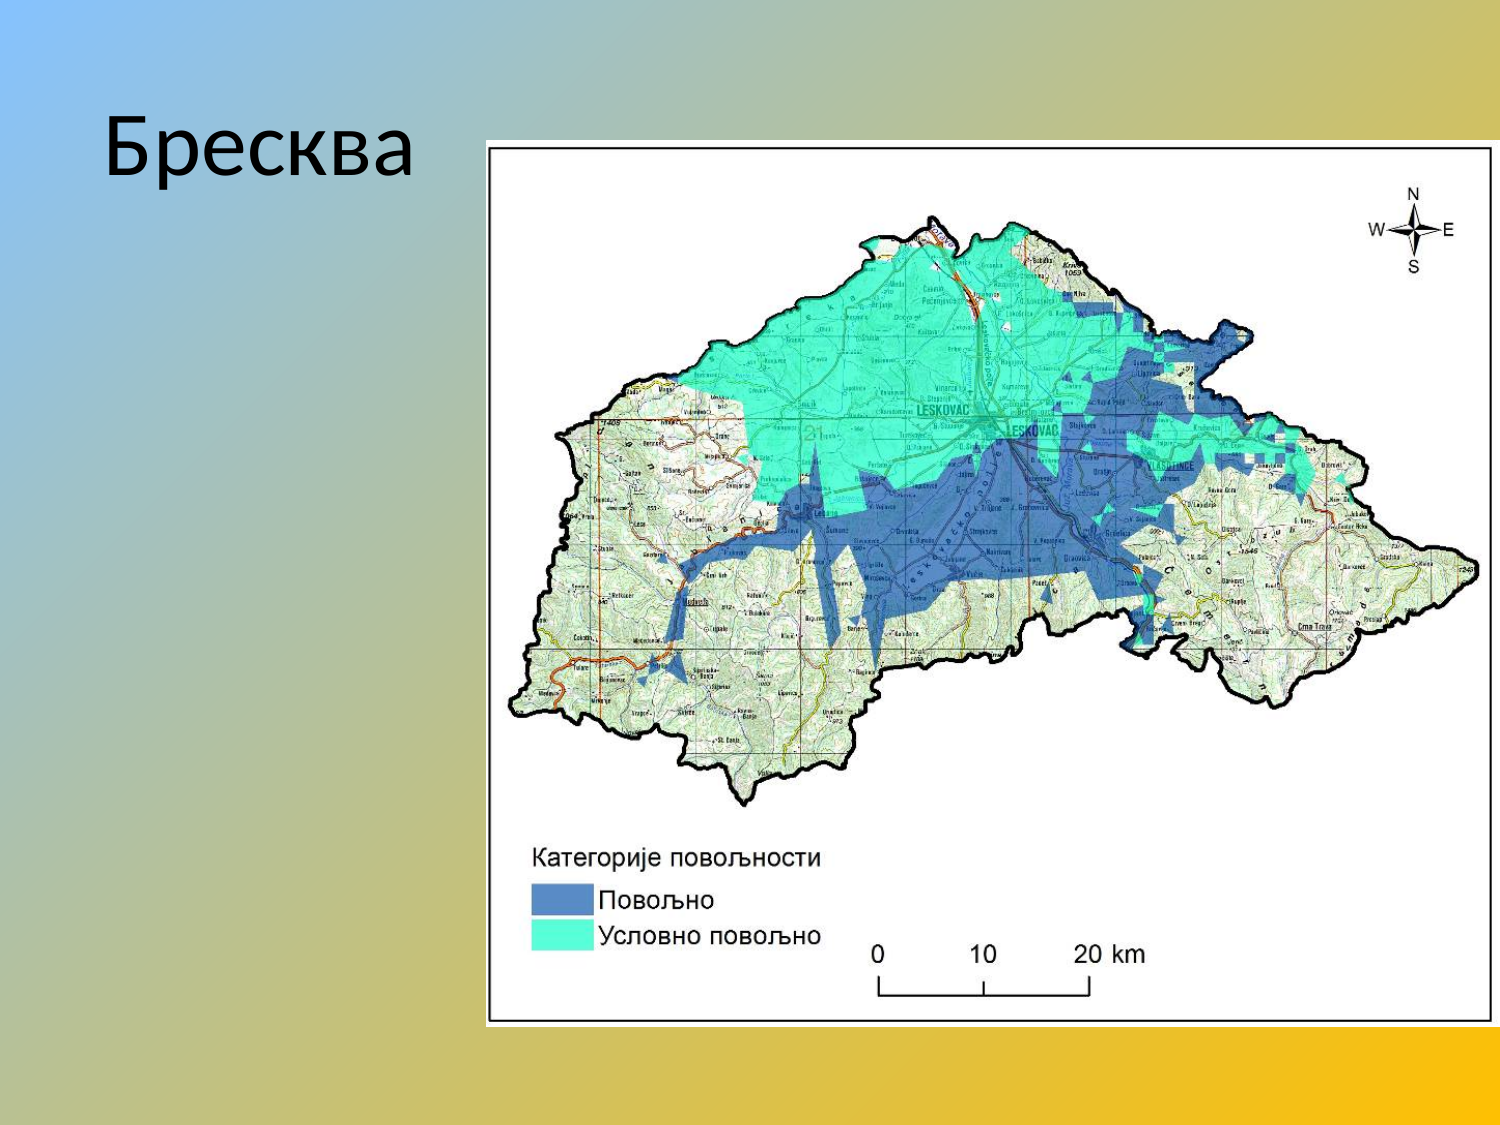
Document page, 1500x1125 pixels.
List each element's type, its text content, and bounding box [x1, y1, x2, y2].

title Бресква [75, 45, 446, 233]
picture [486, 140, 1500, 1027]
